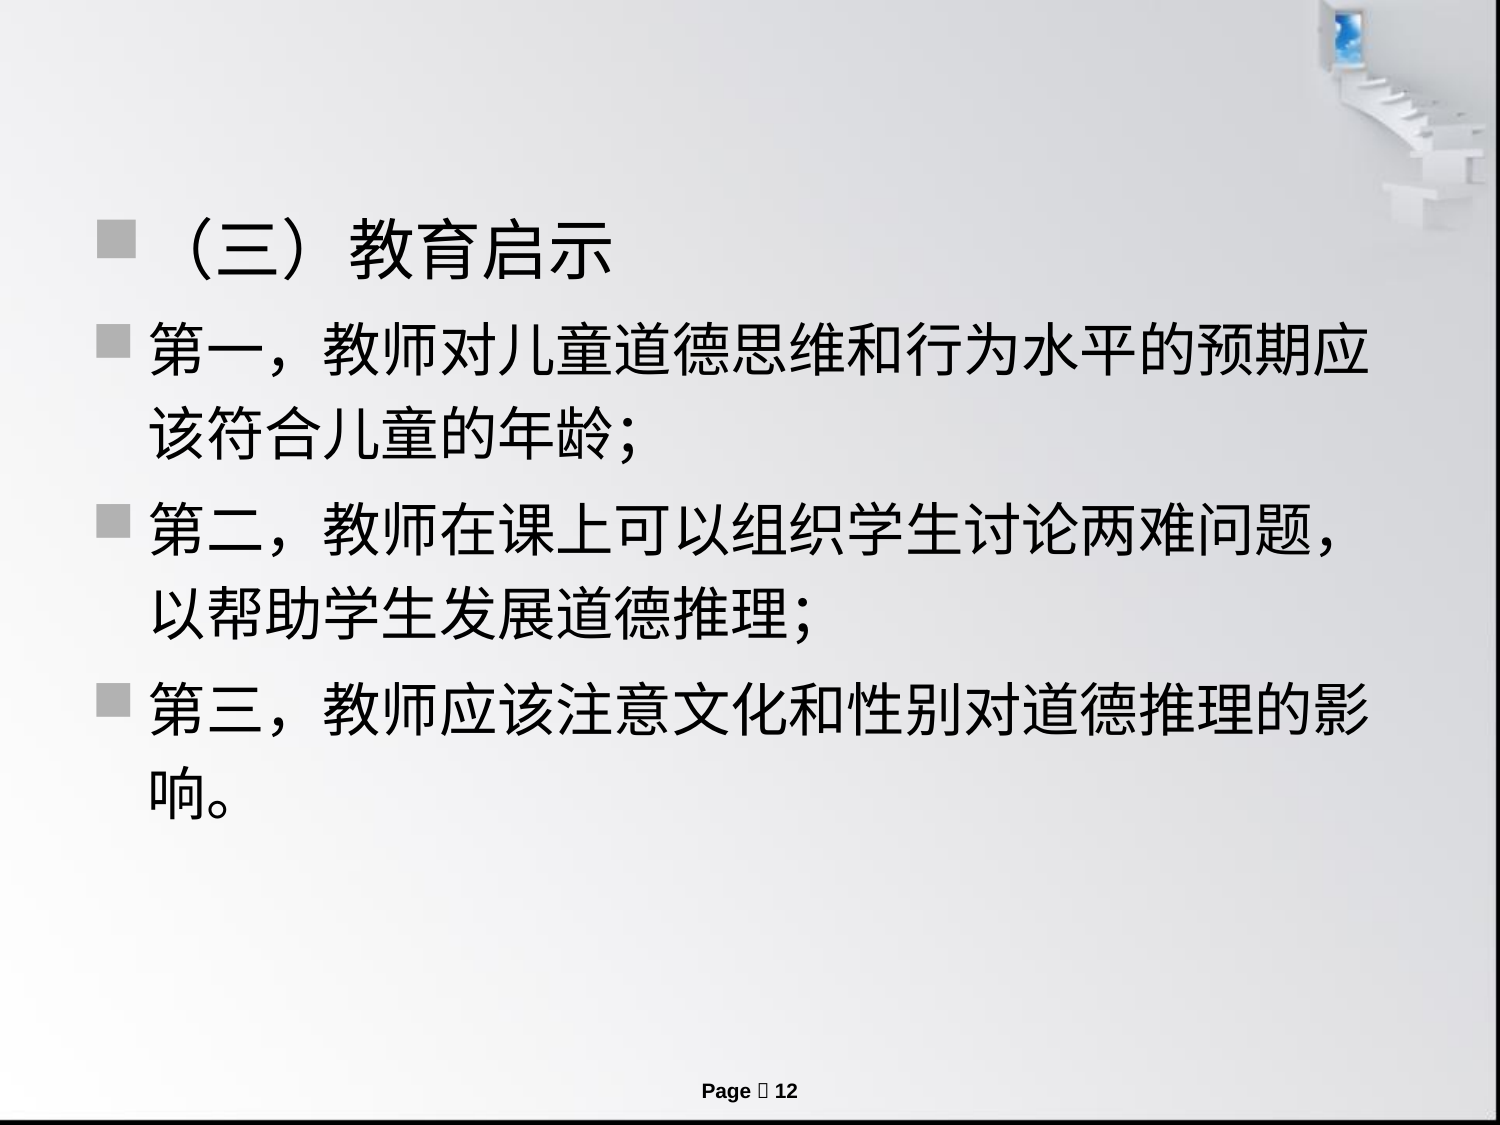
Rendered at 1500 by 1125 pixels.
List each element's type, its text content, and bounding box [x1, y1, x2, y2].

picture [0, 0, 1500, 1125]
list （三）教育启示 第一，教师对儿童道德思维和行为水平的预期应该符合儿童的年龄； 第二，教师在课上可以组织学生讨论两难问题，以帮助学生发展道德推理； 第三，教师应该注意文化和性别对道德推理的影响。 [76, 184, 1424, 1036]
